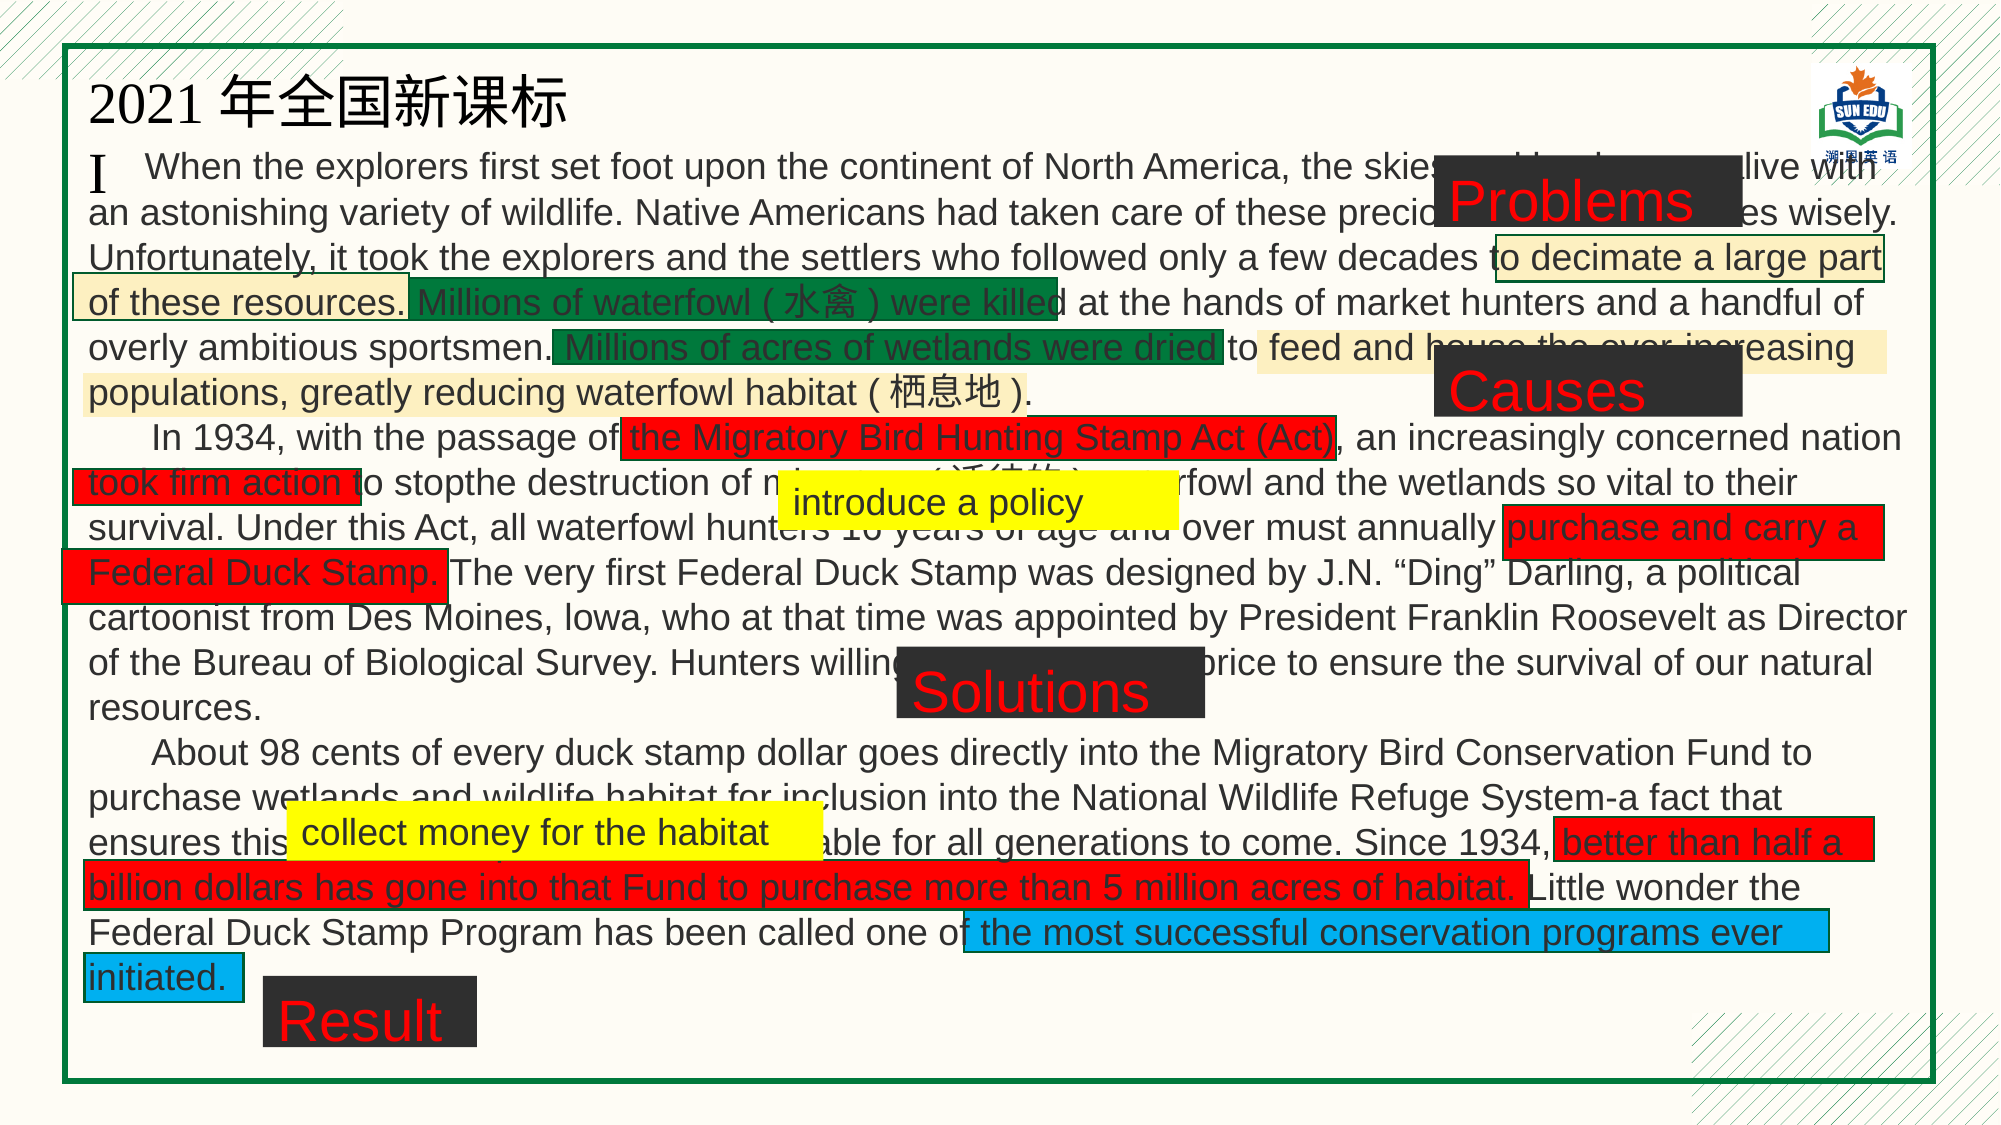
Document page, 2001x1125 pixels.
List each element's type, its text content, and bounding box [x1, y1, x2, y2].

picture [1811, 63, 1912, 130]
text_box 2021年全国新课标I [73, 57, 606, 213]
text_box [61, 548, 73, 605]
text_box collect money for the habitat [286, 800, 824, 861]
text_box Result [262, 975, 477, 1048]
text_box Problems [1434, 155, 1743, 227]
text_box Causes [1434, 345, 1743, 417]
text_box introduce a policy [778, 470, 1180, 530]
text_box When the explorers first set foot upon the continent of North America, the skies and lands were alive with an astonishing variety of wildlife. Native Americans had taken care of these precious natural resources wisely. Unfortunately, it took the explorers and the settlers who followed only a few decades to decimate a large part of these resources. Millions of waterfowl (水禽) were killed at the hands of market hunters and a handful of overly ambitious sportsmen. Millions of acres of wetlands were dried to feed and house the ever-increasing populations, greatly reducing waterfowl habitat (栖息地). In 1934, with the passage of the Migratory Bird Hunting Stamp Act (Act), an increasingly concerned nation took firm action to stopthe destruction of migratory (迁徒的) waterfowl and the wetlands so vital to their survival. Under this Act, all waterfowl hunters 16 years of age and over must annually purchase and carry a Federal Duck Stamp. The very first Federal Duck Stamp was designed by J.N. “Ding” Darling, a political cartoonist from Des Moines, lowa, who at that time was appointed by President Franklin Roosevelt as Director of the Bureau of Biological Survey. Hunters willingly pay the stamp price to ensure the survival of our natural resources. About 98 cents of every duck stamp dollar goes directly into the Migratory Bird Conservation Fund to purchase wetlands and wildlife habitat for inclusion into the National Wildlife Refuge System-a fact that ensures this land will be protected and available for all generations to come. Since 1934, better than half a billion dollars has gone into that Fund to purchase more than 5 million acres of habitat. Little wonder the Federal Duck Stamp Program has been called one of the most successful conservation programs ever initiated. [73, 130, 1927, 1006]
text_box Solutions [896, 646, 1206, 719]
